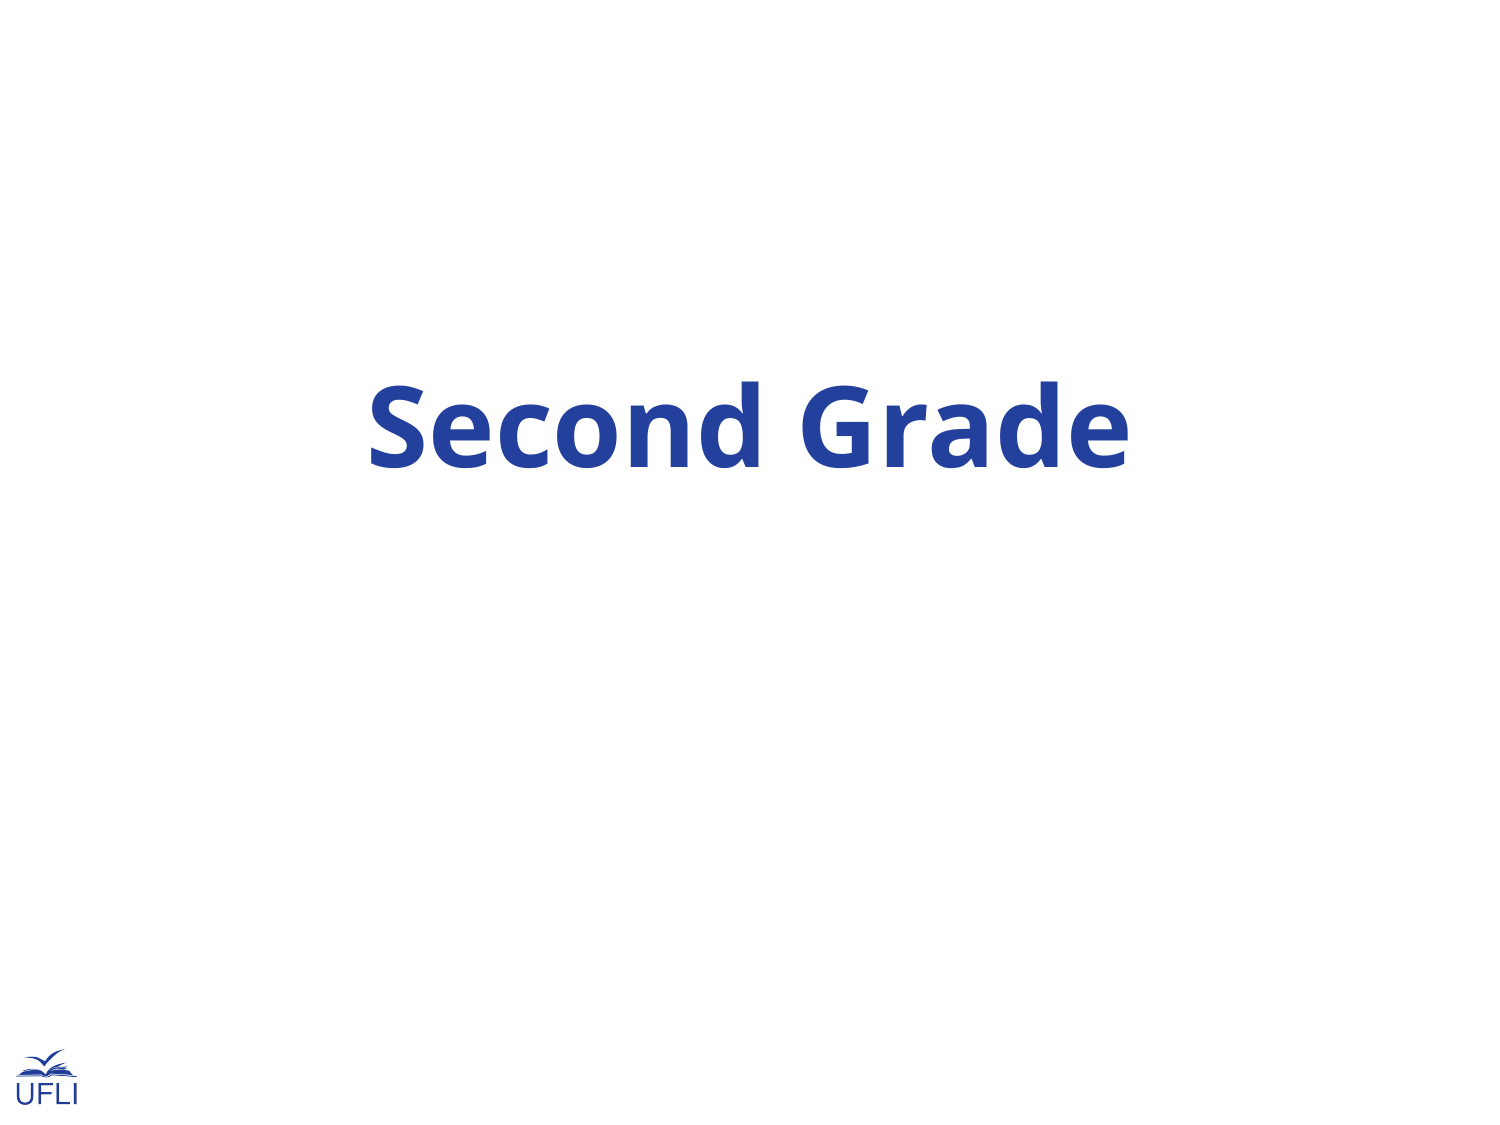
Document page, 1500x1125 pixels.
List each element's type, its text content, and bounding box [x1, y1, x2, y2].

picture [12, 1047, 81, 1108]
text_box Second Grade [0, 363, 1500, 807]
